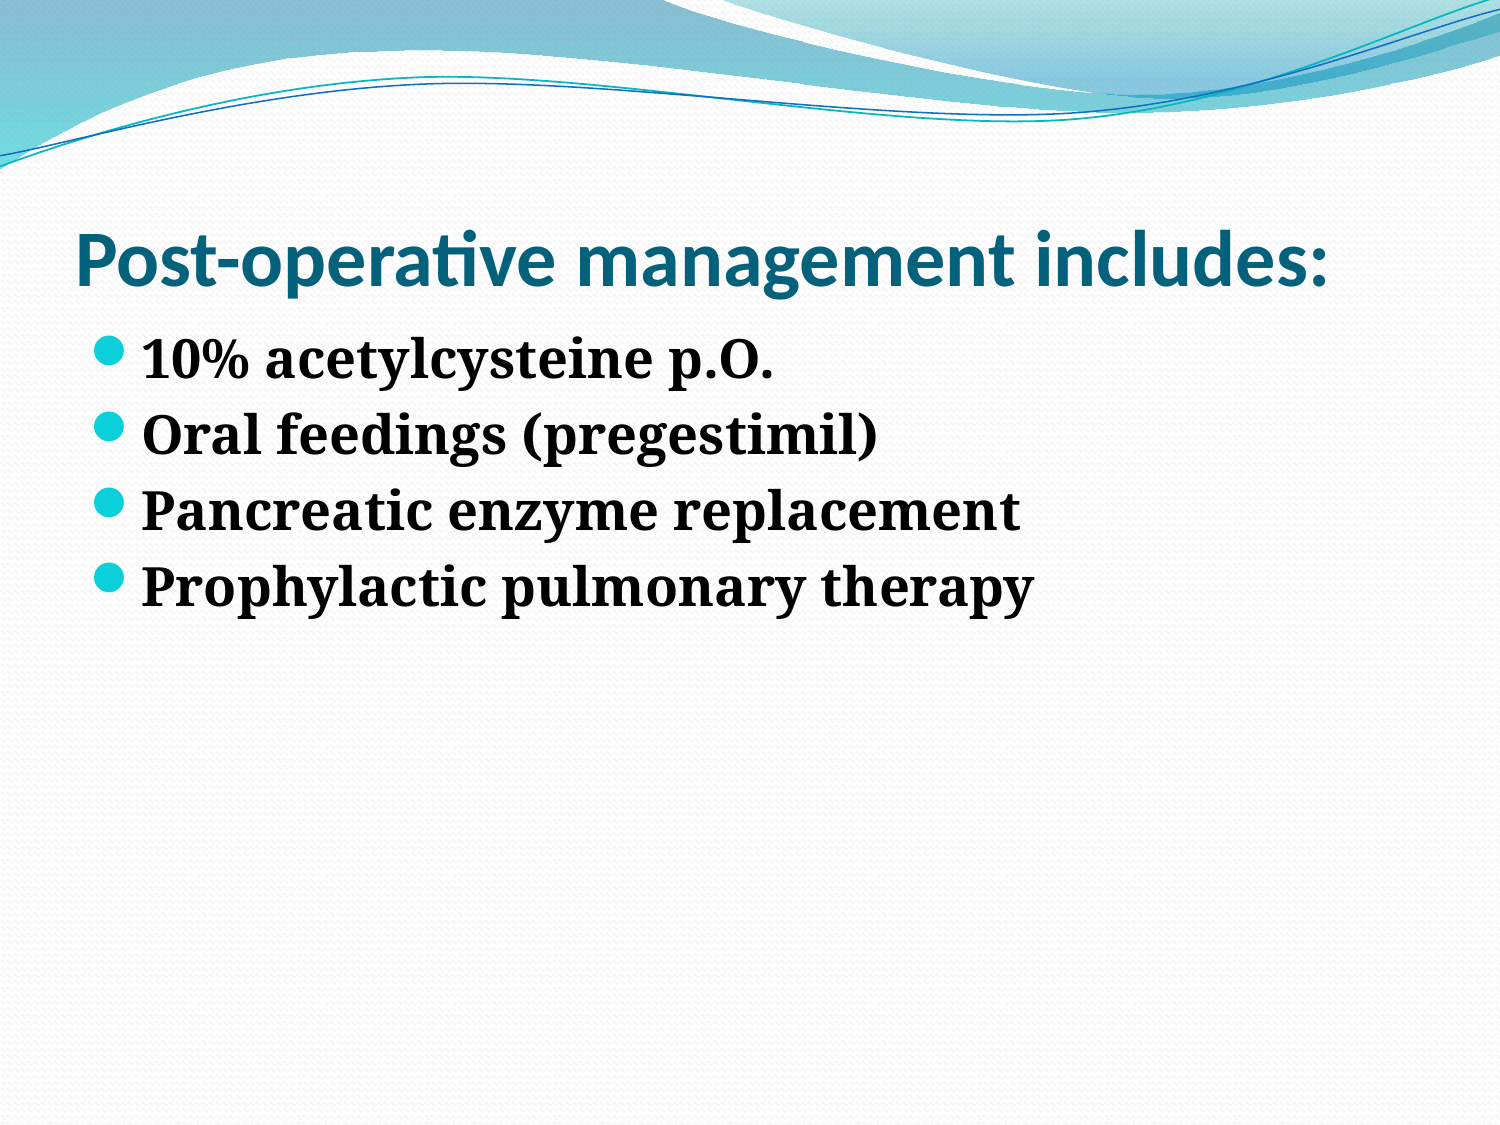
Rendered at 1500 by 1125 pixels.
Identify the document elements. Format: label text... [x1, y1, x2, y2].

title Post-operative management includes: [75, 115, 1425, 303]
list 10% acetylcysteine p.O. Oral feedings (pregestimil) Pancreatic enzyme replacement Prophylactic pulmonary therapy [75, 317, 1425, 1038]
